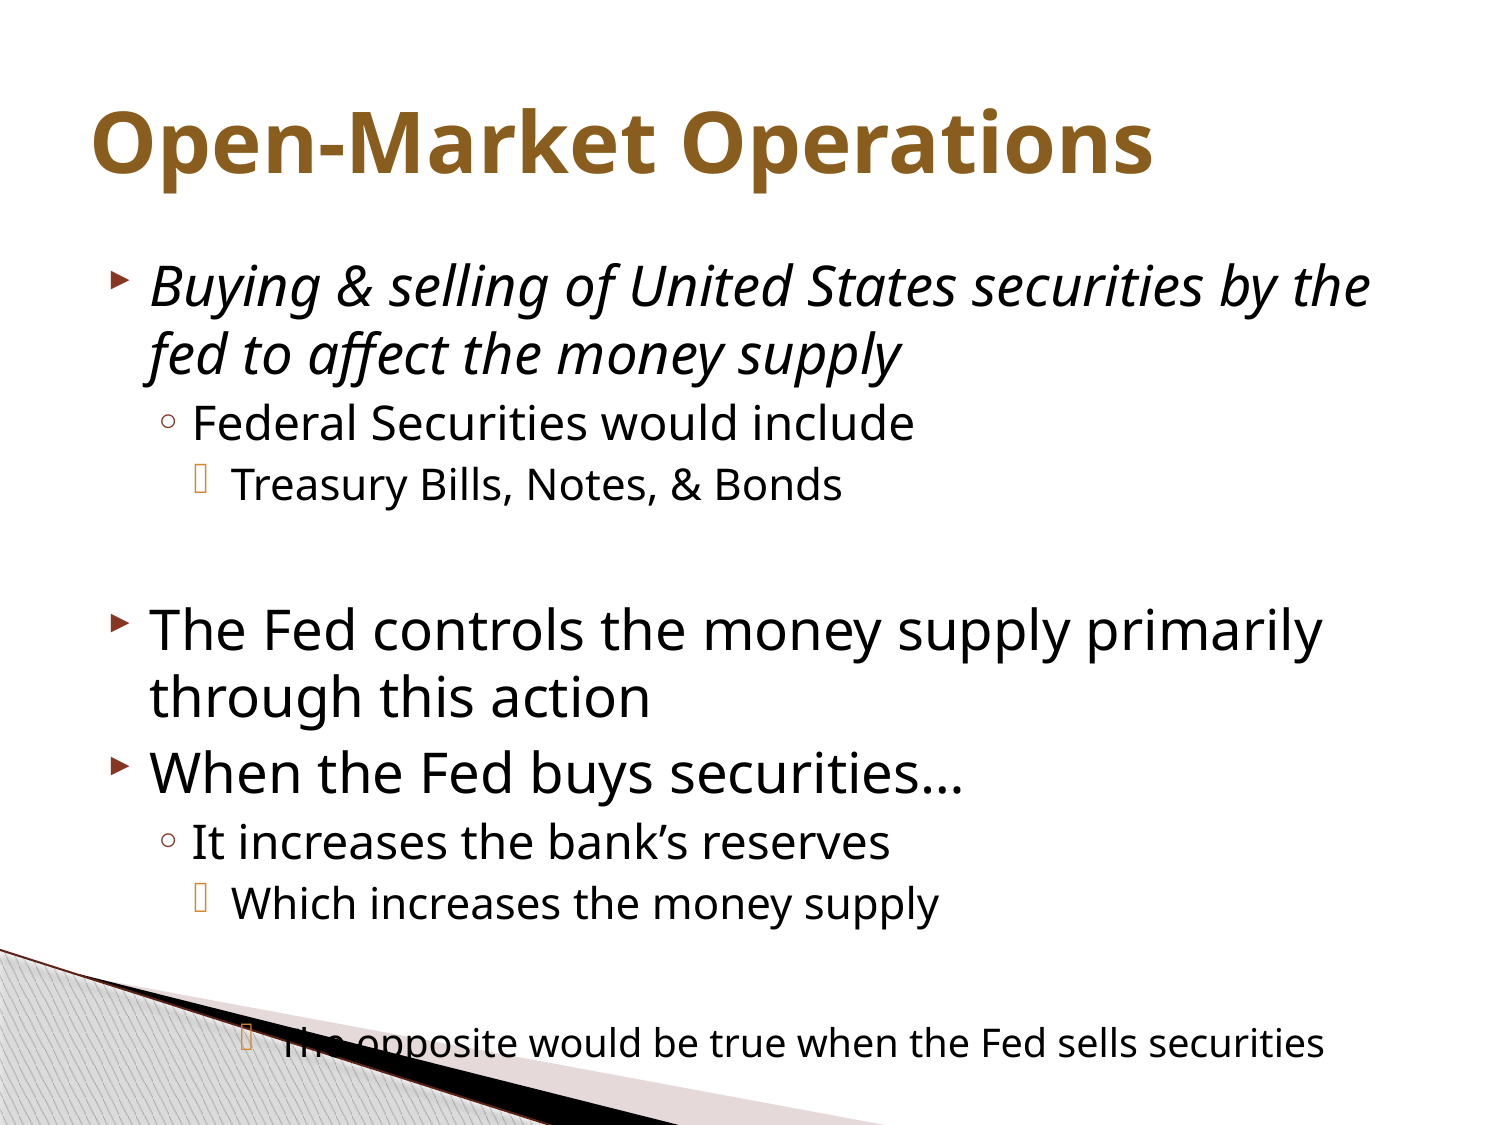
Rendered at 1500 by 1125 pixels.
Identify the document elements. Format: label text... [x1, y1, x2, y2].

list Buying & selling of United States securities by the fed to affect the money supply Federal Securities would include Treasury Bills, Notes, & Bonds The Fed controls the money supply primarily through this action When the Fed buys securities… It increases the bank’s reserves Which increases the money supply The opposite would be true when the Fed sells securities [75, 243, 1425, 1100]
title Open-Market Operations [75, 45, 1425, 233]
